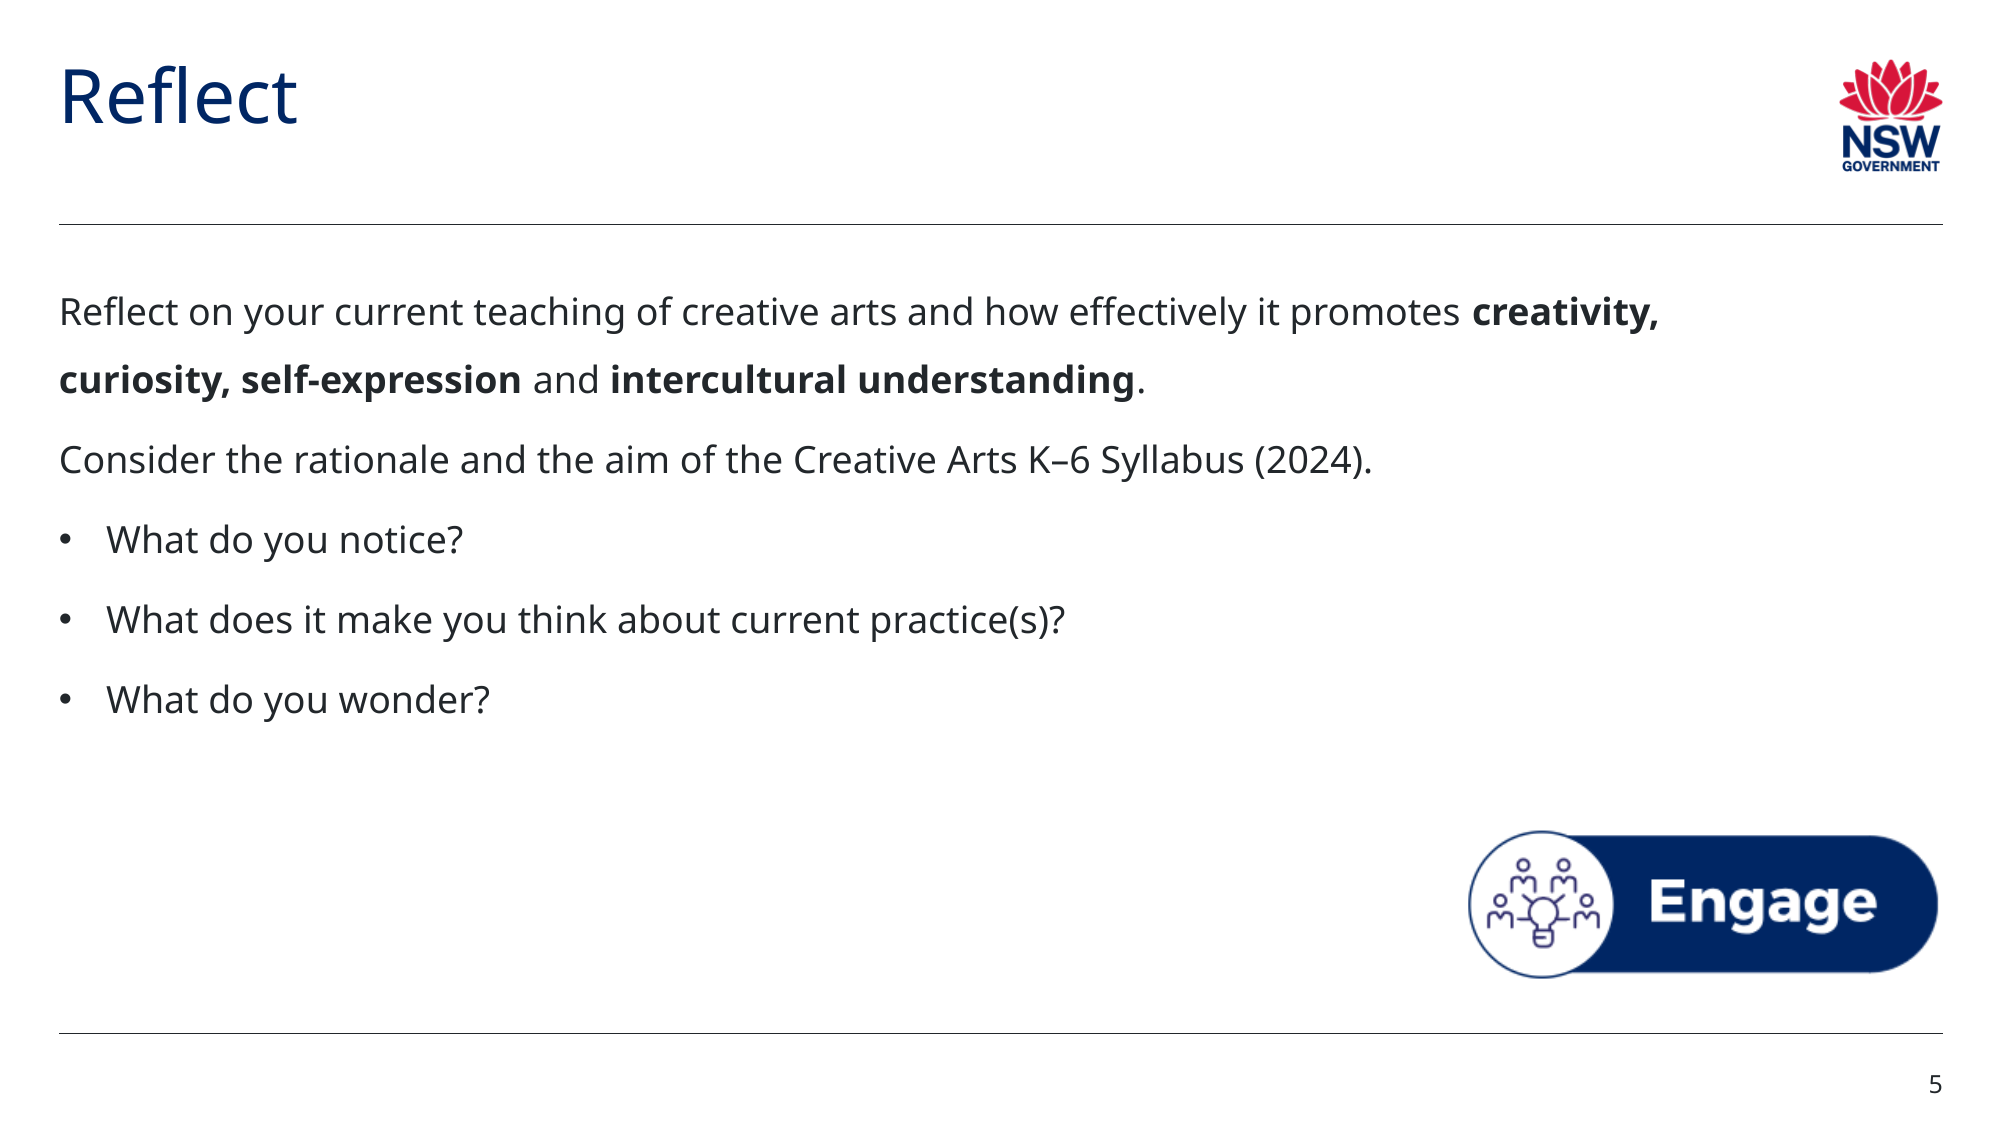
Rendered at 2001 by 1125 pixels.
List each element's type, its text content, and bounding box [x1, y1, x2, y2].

title Reflect [59, 59, 1713, 149]
list Reflect on your current teaching of creative arts and how effectively it promotes creativity, curiosity, self-expression and intercultural understanding. Consider the rationale and the aim of the Creative Arts K–6 Syllabus (2024). What do you notice? What does it make you think about current practice(s)? What do you wonder? [59, 265, 1865, 744]
picture [1467, 812, 1957, 982]
slide_number 5 [1824, 1068, 1943, 1099]
picture [1839, 59, 1943, 172]
